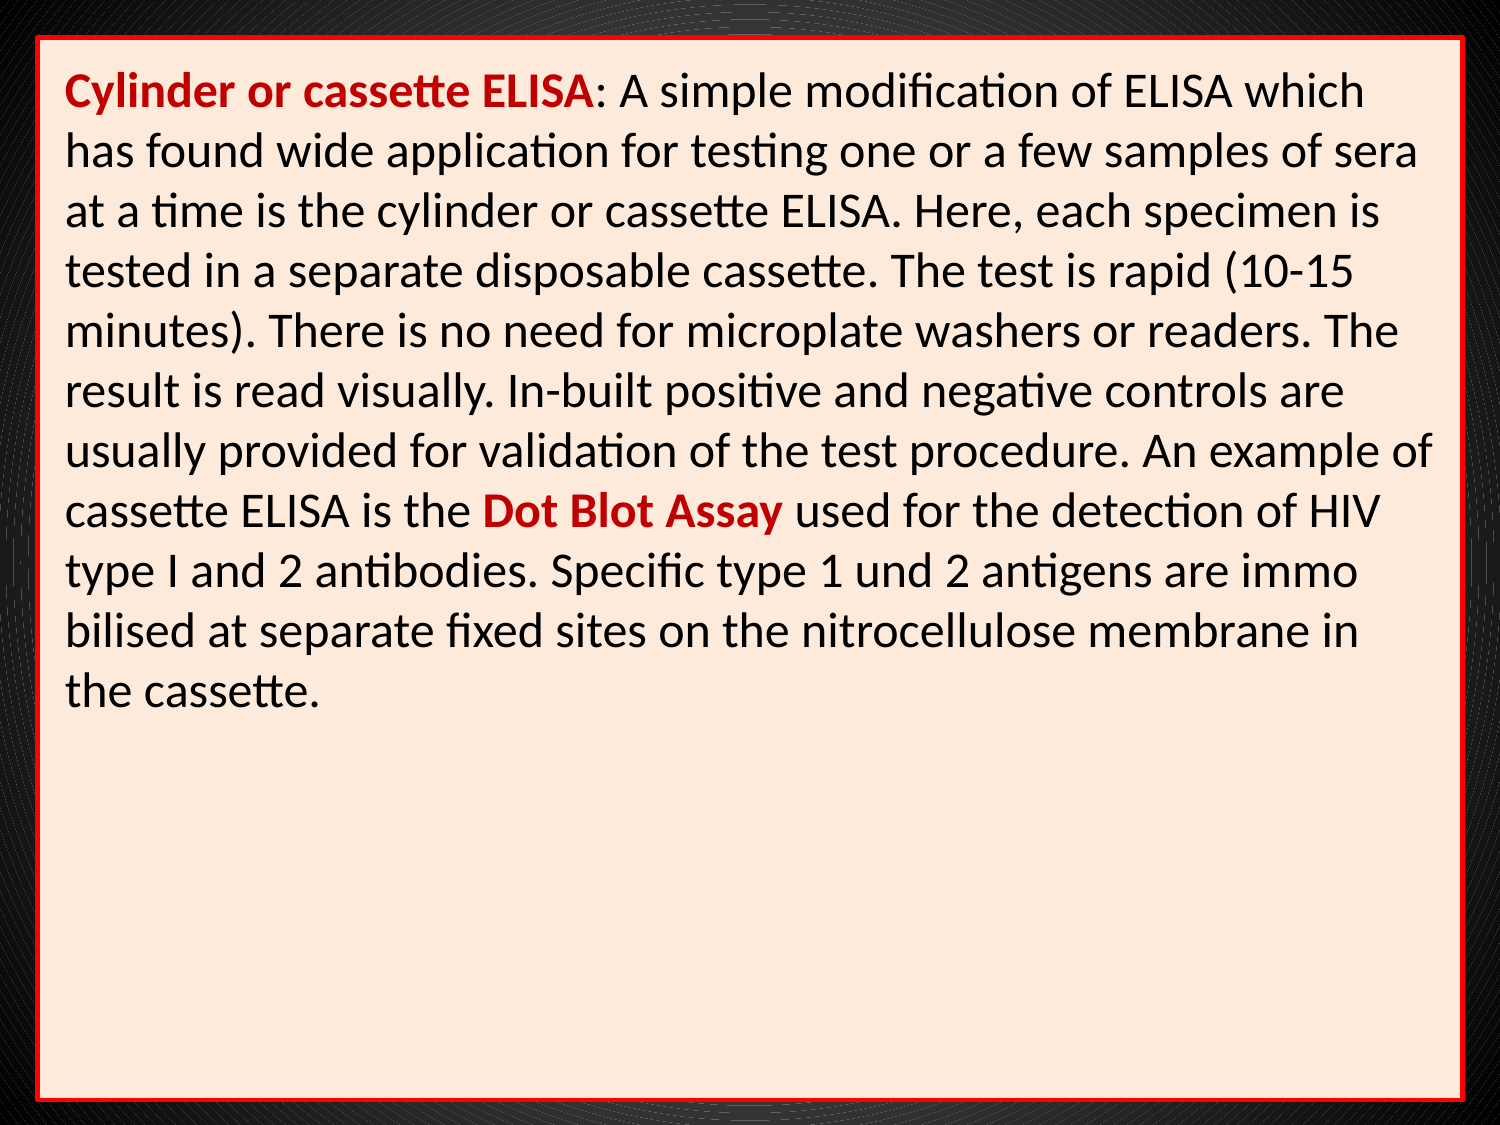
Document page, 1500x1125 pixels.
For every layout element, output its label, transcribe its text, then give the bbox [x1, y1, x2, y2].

text_box [35, 35, 1464, 1102]
text_box Cylinder or cassette ELISA: A simple modification of ELISA which has found wide application for testing one or a few samples of sera at a time is the cylinder or cassette ELISA. Here, each specimen is tested in a separate disposable cassette. The test is rapid (10-15 minutes). There is no need for microplate washers or readers. The result is read visually. In-built positive and negative controls are usually provided for validation of the test procedure. An example of cassette ELISA is the Dot Blot Assay used for the detection of HIV type I and 2 antibodies. Specific type 1 und 2 antigens are immo bilised at separate fixed sites on the nitrocellulose membrane in the cassette. [50, 49, 1450, 725]
